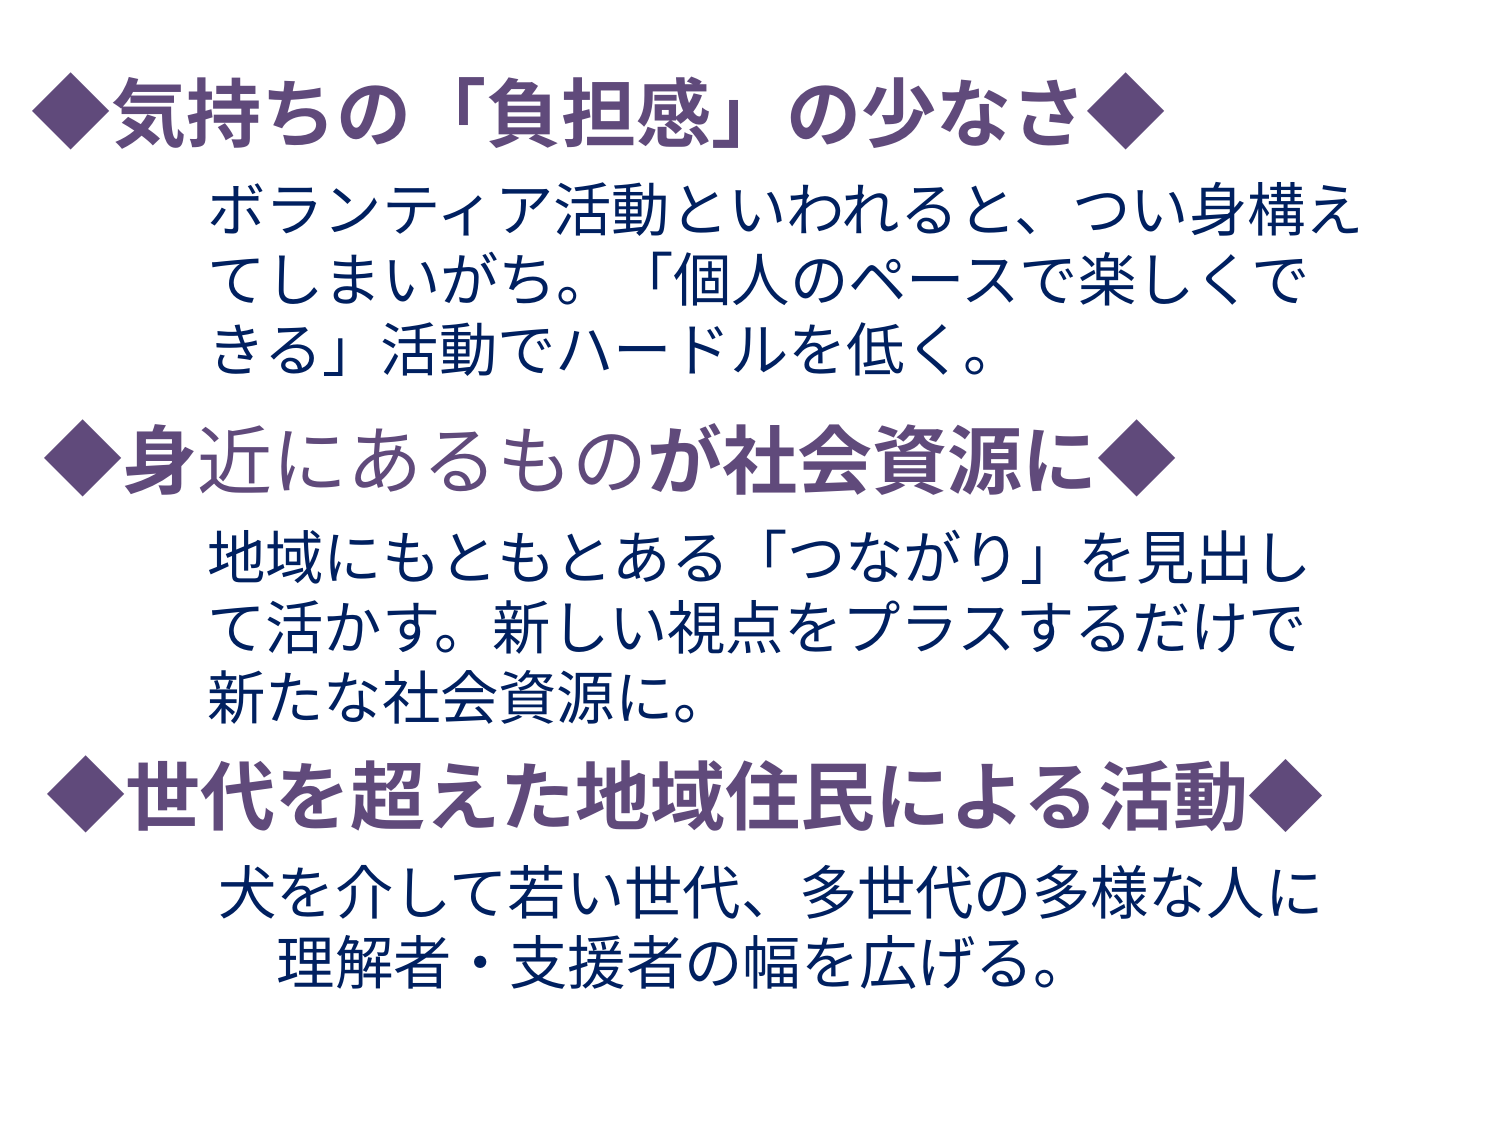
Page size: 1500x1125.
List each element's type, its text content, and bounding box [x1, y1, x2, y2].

text_box ◆世代を超えた地域住民による活動◆ [0, 737, 1417, 848]
text_box ◆気持ちの「負担感」の少なさ◆ [0, 54, 1368, 165]
text_box 地域にもともとある「つながり」を見出して活かす。新しい視点をプラスするだけで新たな社会資源に。 [192, 513, 1354, 726]
text_box 犬を介して若い世代、多世代の多様な人に 理解者・支援者の幅を広げる。 [203, 848, 1365, 1062]
text_box ボランティア活動といわれると、つい身構えてしまいがち。「個人のペースで楽しくできる」活動でハードルを低く。 [192, 165, 1376, 398]
text_box ◆身近にあるものが社会資源に◆ [0, 402, 1380, 513]
